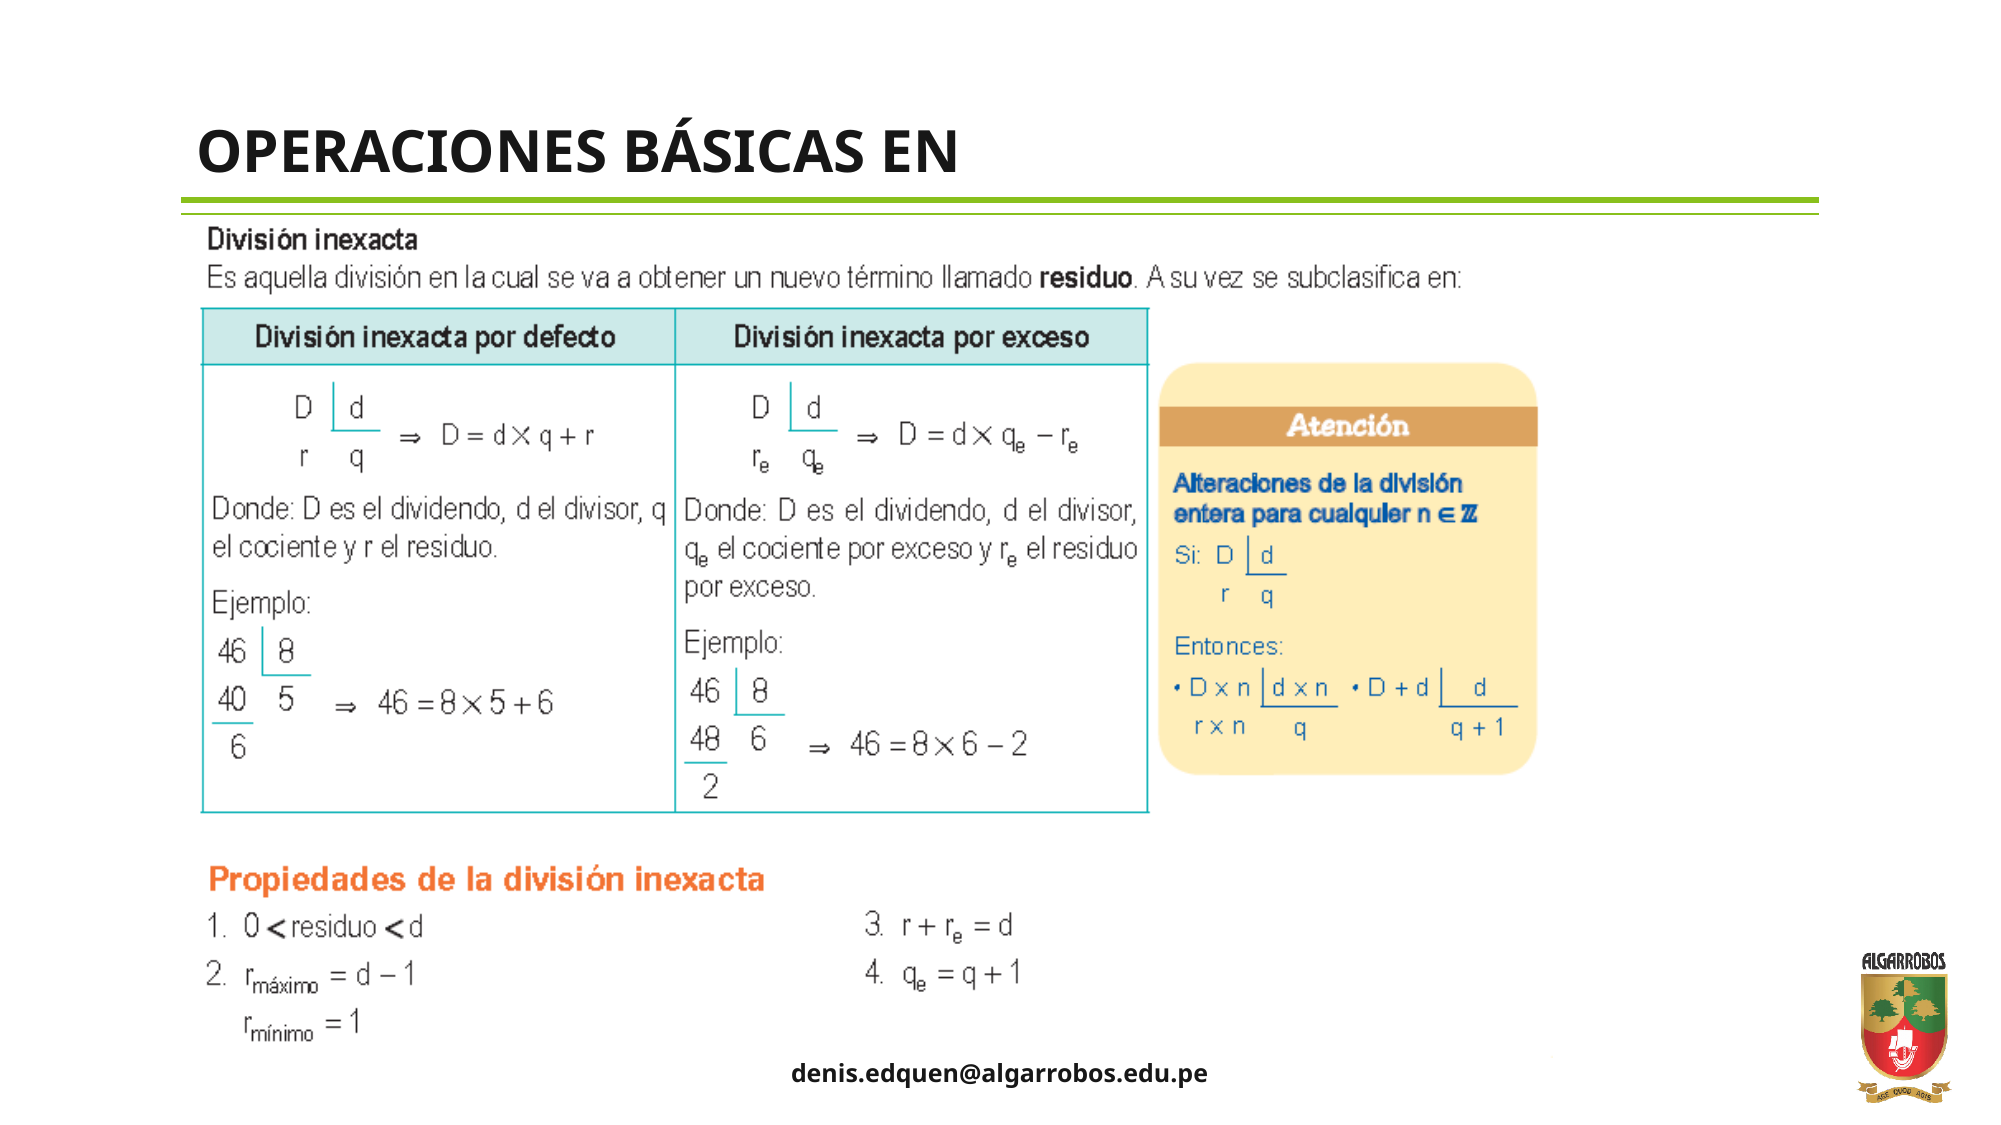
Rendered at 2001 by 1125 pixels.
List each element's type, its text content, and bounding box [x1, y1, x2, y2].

picture [181, 222, 1553, 1058]
footer denis.edquen@algarrobos.edu.pe [481, 1067, 1519, 1103]
picture [1856, 952, 1952, 1103]
